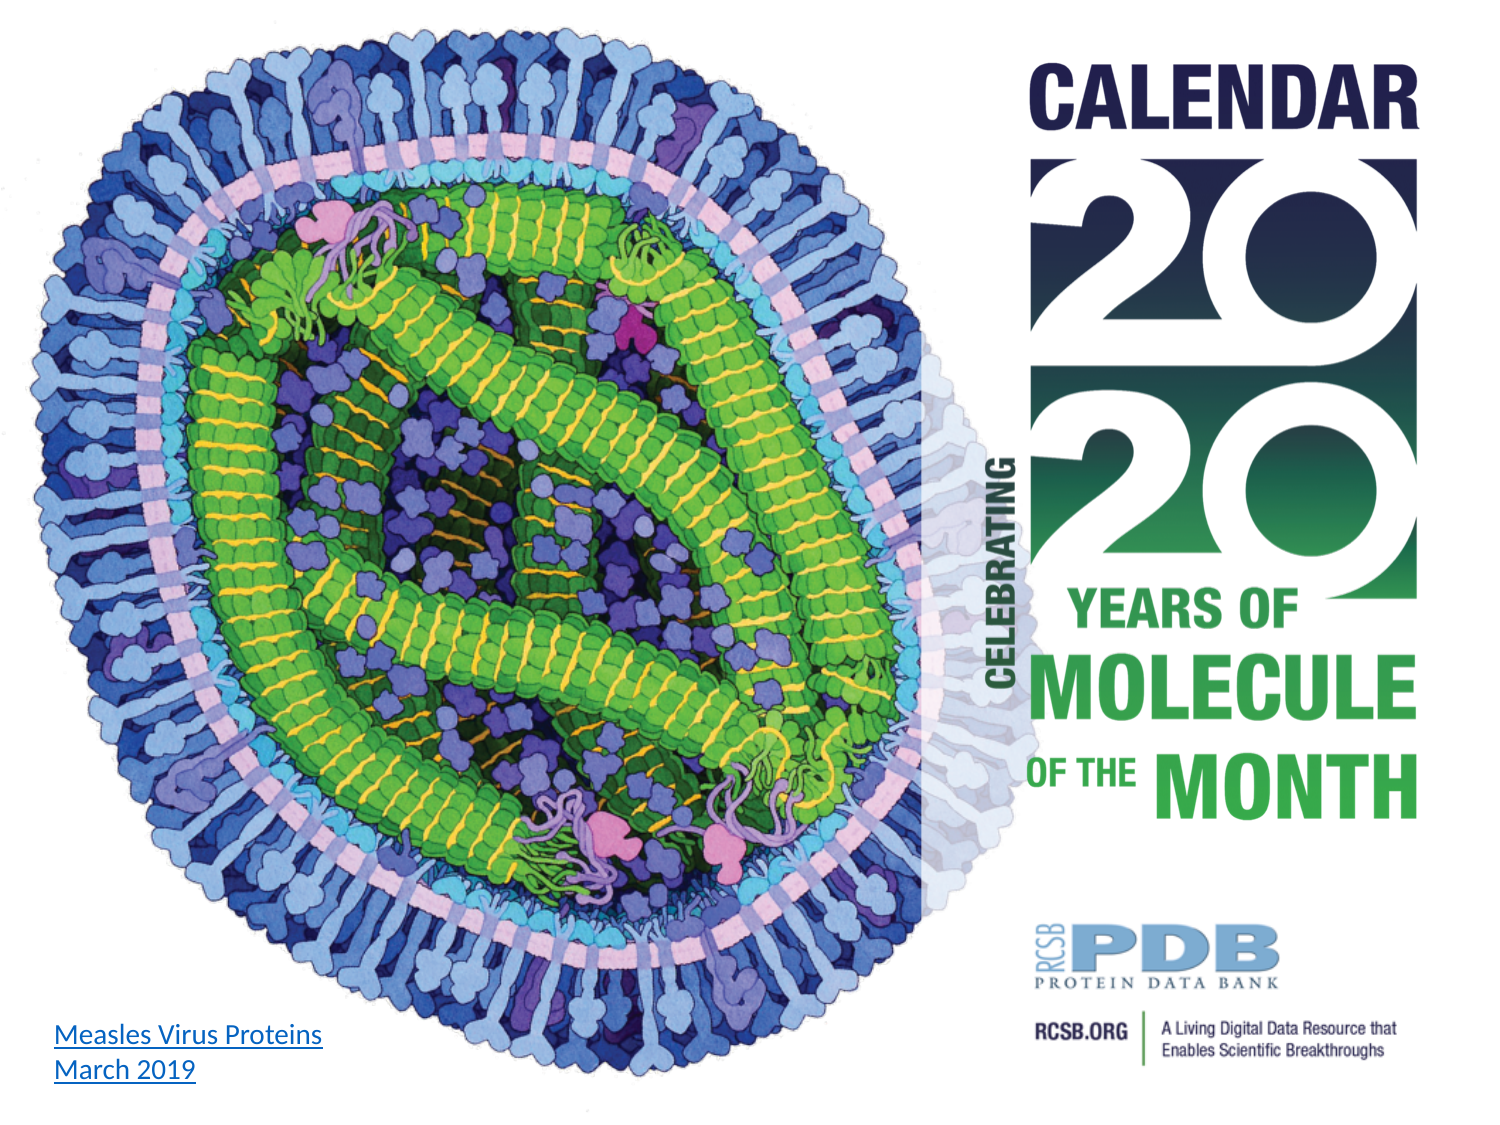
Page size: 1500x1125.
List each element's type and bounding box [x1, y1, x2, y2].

text_box [1021, 0, 1462, 1125]
picture [0, 0, 1428, 1125]
